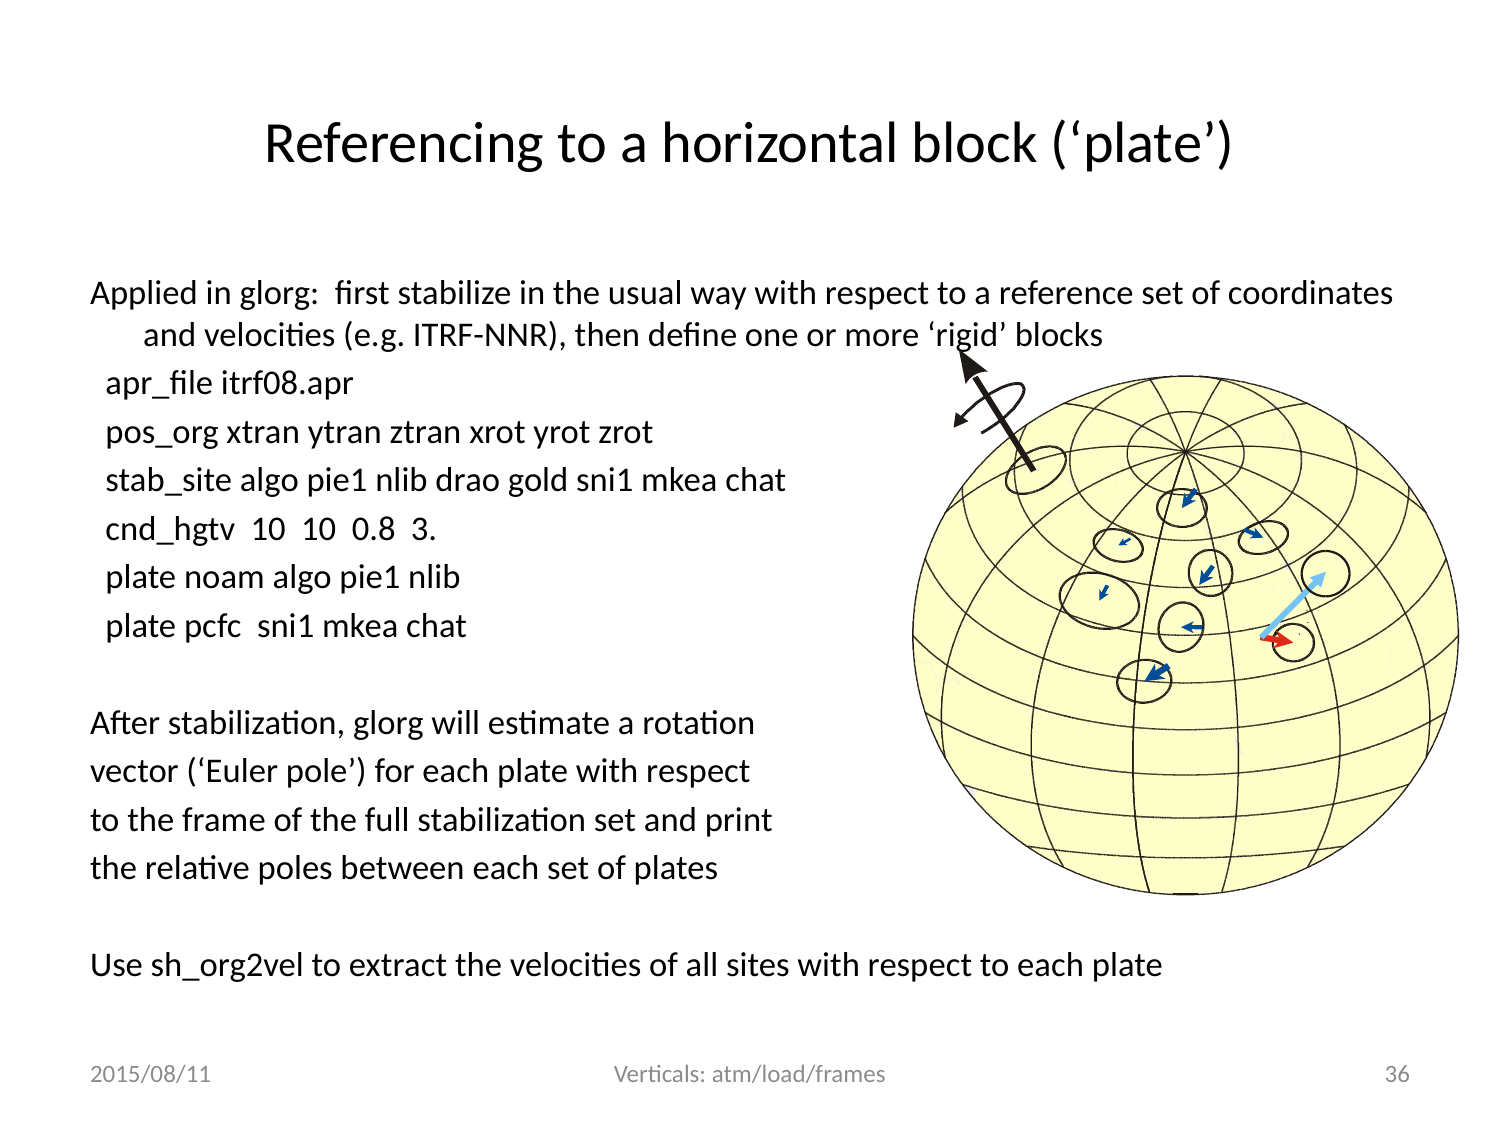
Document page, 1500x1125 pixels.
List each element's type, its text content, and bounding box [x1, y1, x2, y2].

list Applied in glorg: first stabilize in the usual way with respect to a reference set of coordinates and velocities (e.g. ITRF-NNR), then define one or more ‘rigid’ blocks apr_file itrf08.apr pos_org xtran ytran ztran xrot yrot zrot stab_site algo pie1 nlib drao gold sni1 mkea chat cnd_hgtv 10 10 0.8 3. plate noam algo pie1 nlib plate pcfc sni1 mkea chat After stabilization, glorg will estimate a rotation vector (‘Euler pole’) for each plate with respect to the frame of the full stabilization set and print the relative poles between each set of plates Use sh_org2vel to extract the velocities of all sites with respect to each plate [75, 262, 1425, 1043]
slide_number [75, 1042, 425, 1103]
title Referencing to a horizontal block (‘plate’) [75, 45, 1425, 233]
slide_number 36 [1074, 1042, 1425, 1103]
picture [911, 348, 1460, 896]
footer Verticals: atm/load/frames [512, 1042, 988, 1103]
